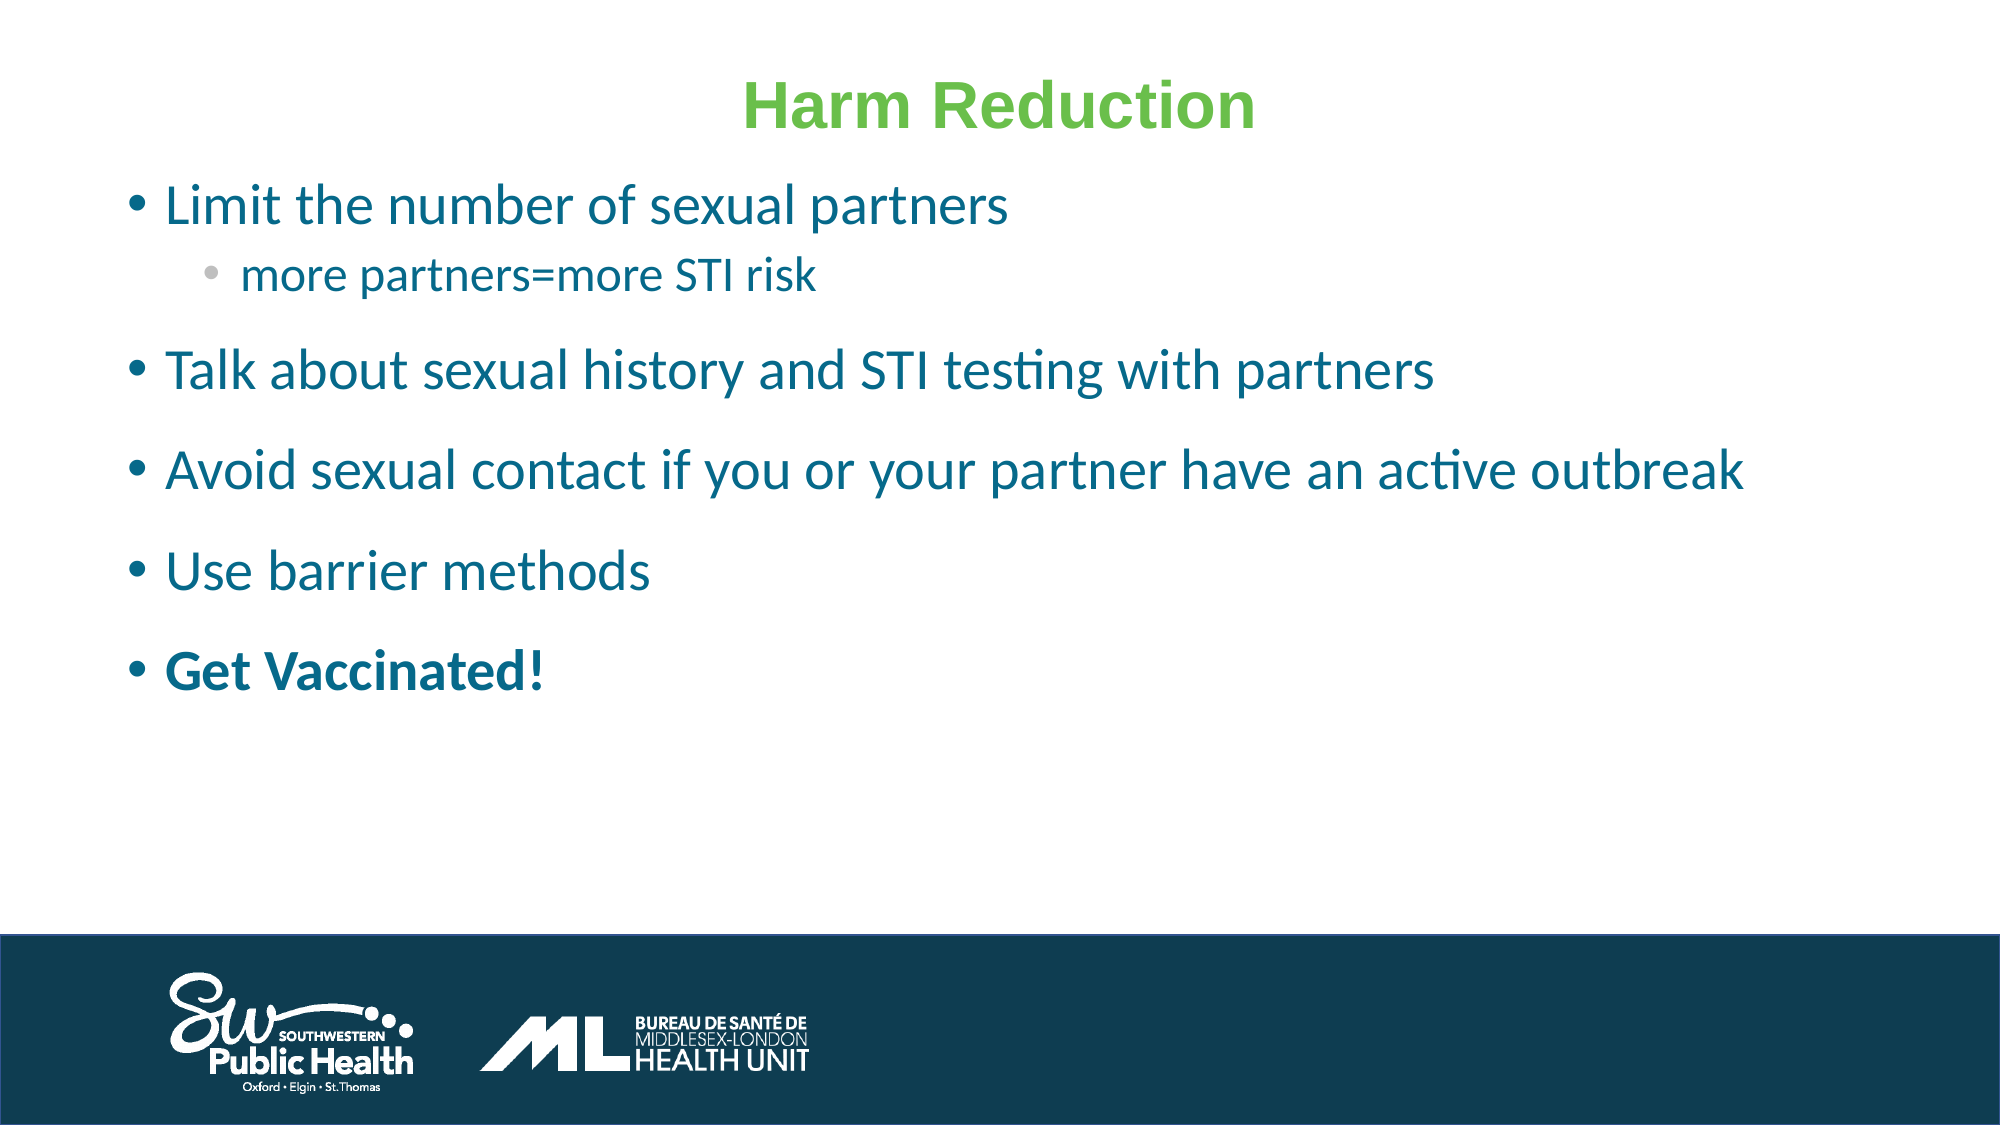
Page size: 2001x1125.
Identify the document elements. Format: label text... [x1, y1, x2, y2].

picture [479, 1013, 809, 1071]
list Limit the number of sexual partners more partners=more STI risk Talk about sexual history and STI testing with partners Avoid sexual contact if you or your partner have an active outbreak Use barrier methods Get Vaccinated! [112, 167, 1838, 882]
picture [160, 958, 422, 1109]
text_box Harm Reduction [726, 54, 1274, 149]
text_box [0, 934, 2000, 1125]
